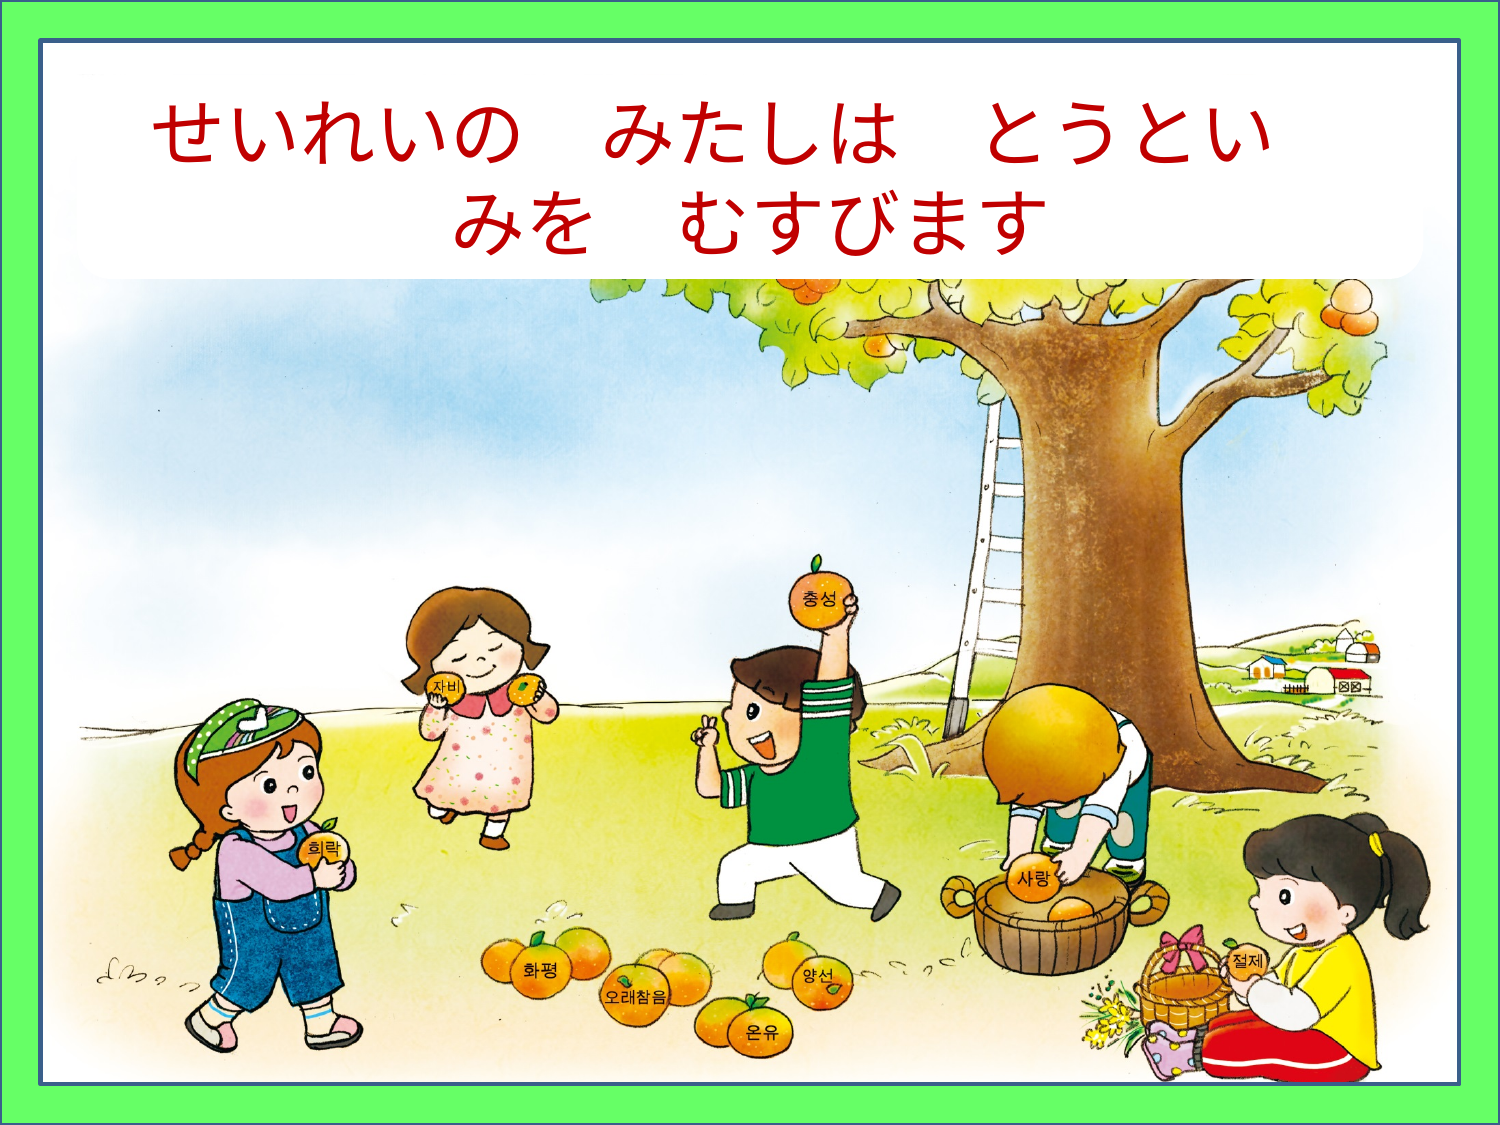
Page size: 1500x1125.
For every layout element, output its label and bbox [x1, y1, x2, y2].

text_box [0, 0, 1500, 74]
picture [0, 74, 1500, 1125]
